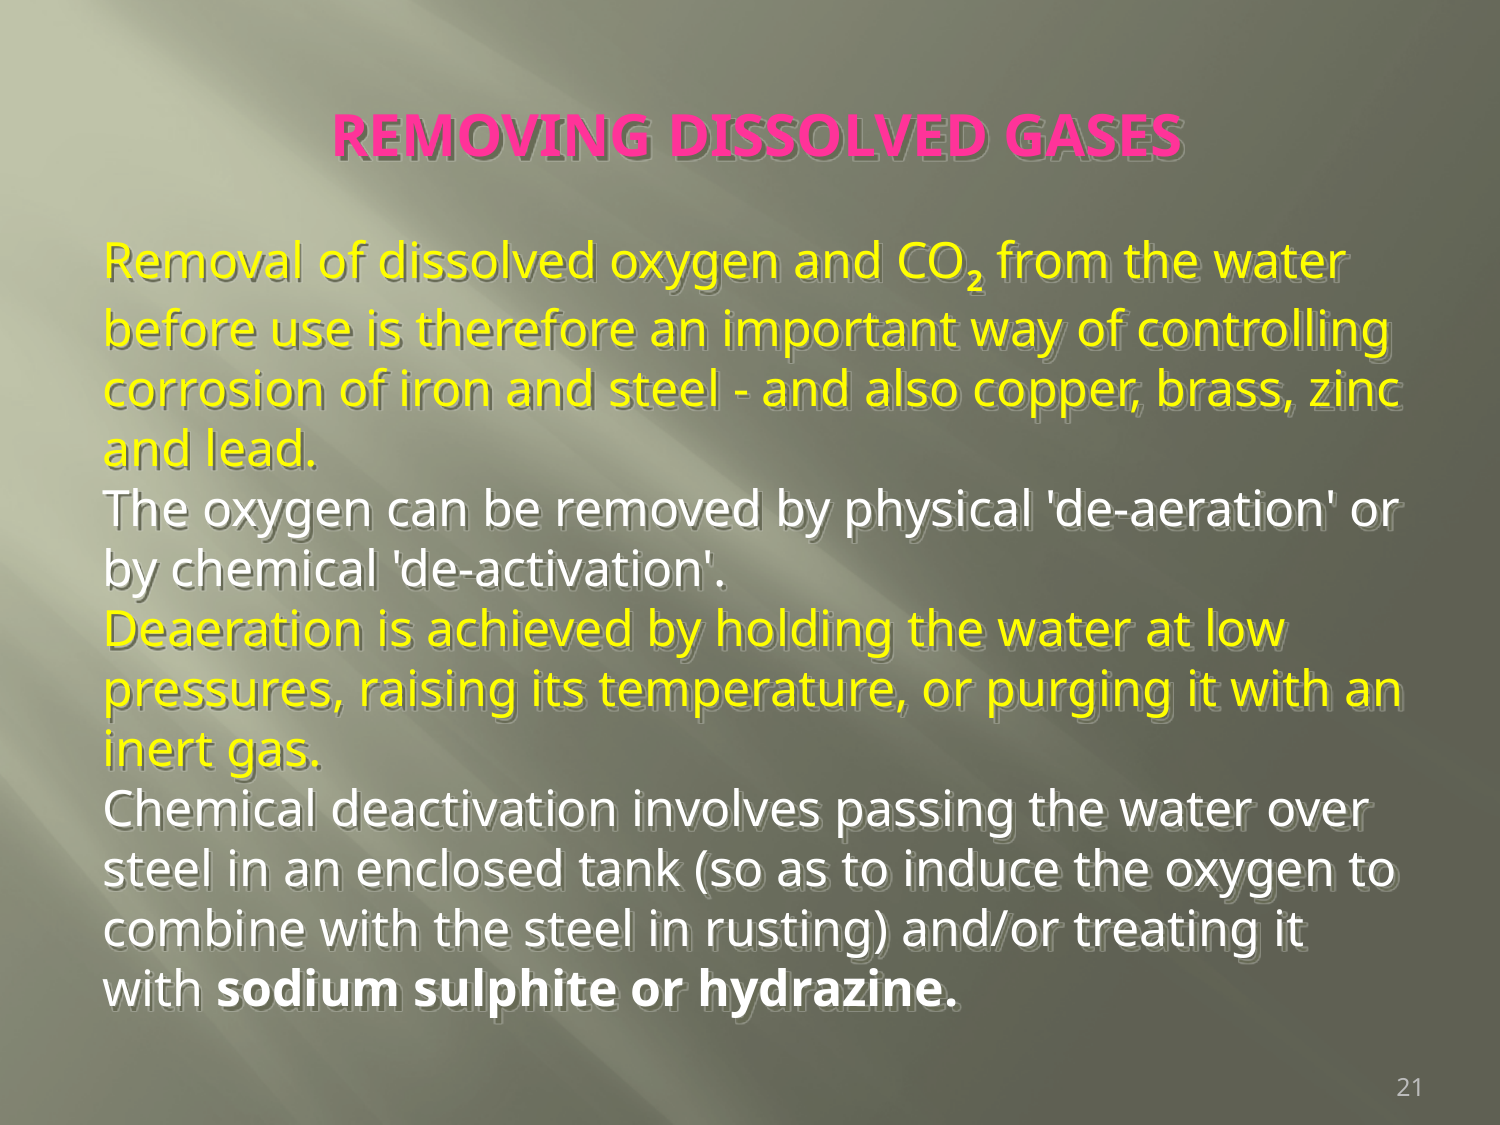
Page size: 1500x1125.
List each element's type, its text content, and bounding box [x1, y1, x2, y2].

slide_number 21 [1299, 1052, 1425, 1113]
text_box REMOVING DISSOLVED GASES Removal of dissolved oxygen and CO2 from the water before use is therefore an important way of controlling corrosion of iron and steel - and also copper, brass, zinc and lead. The oxygen can be removed by physical 'de-aeration' or by chemical 'de-activation'. Deaeration is achieved by holding the water at low pressures, raising its temperature, or purging it with an inert gas. Chemical deactivation involves passing the water over steel in an enclosed tank (so as to induce the oxygen to combine with the steel in rusting) and/or treating it with sodium sulphite or hydrazine. [87, 91, 1425, 1025]
